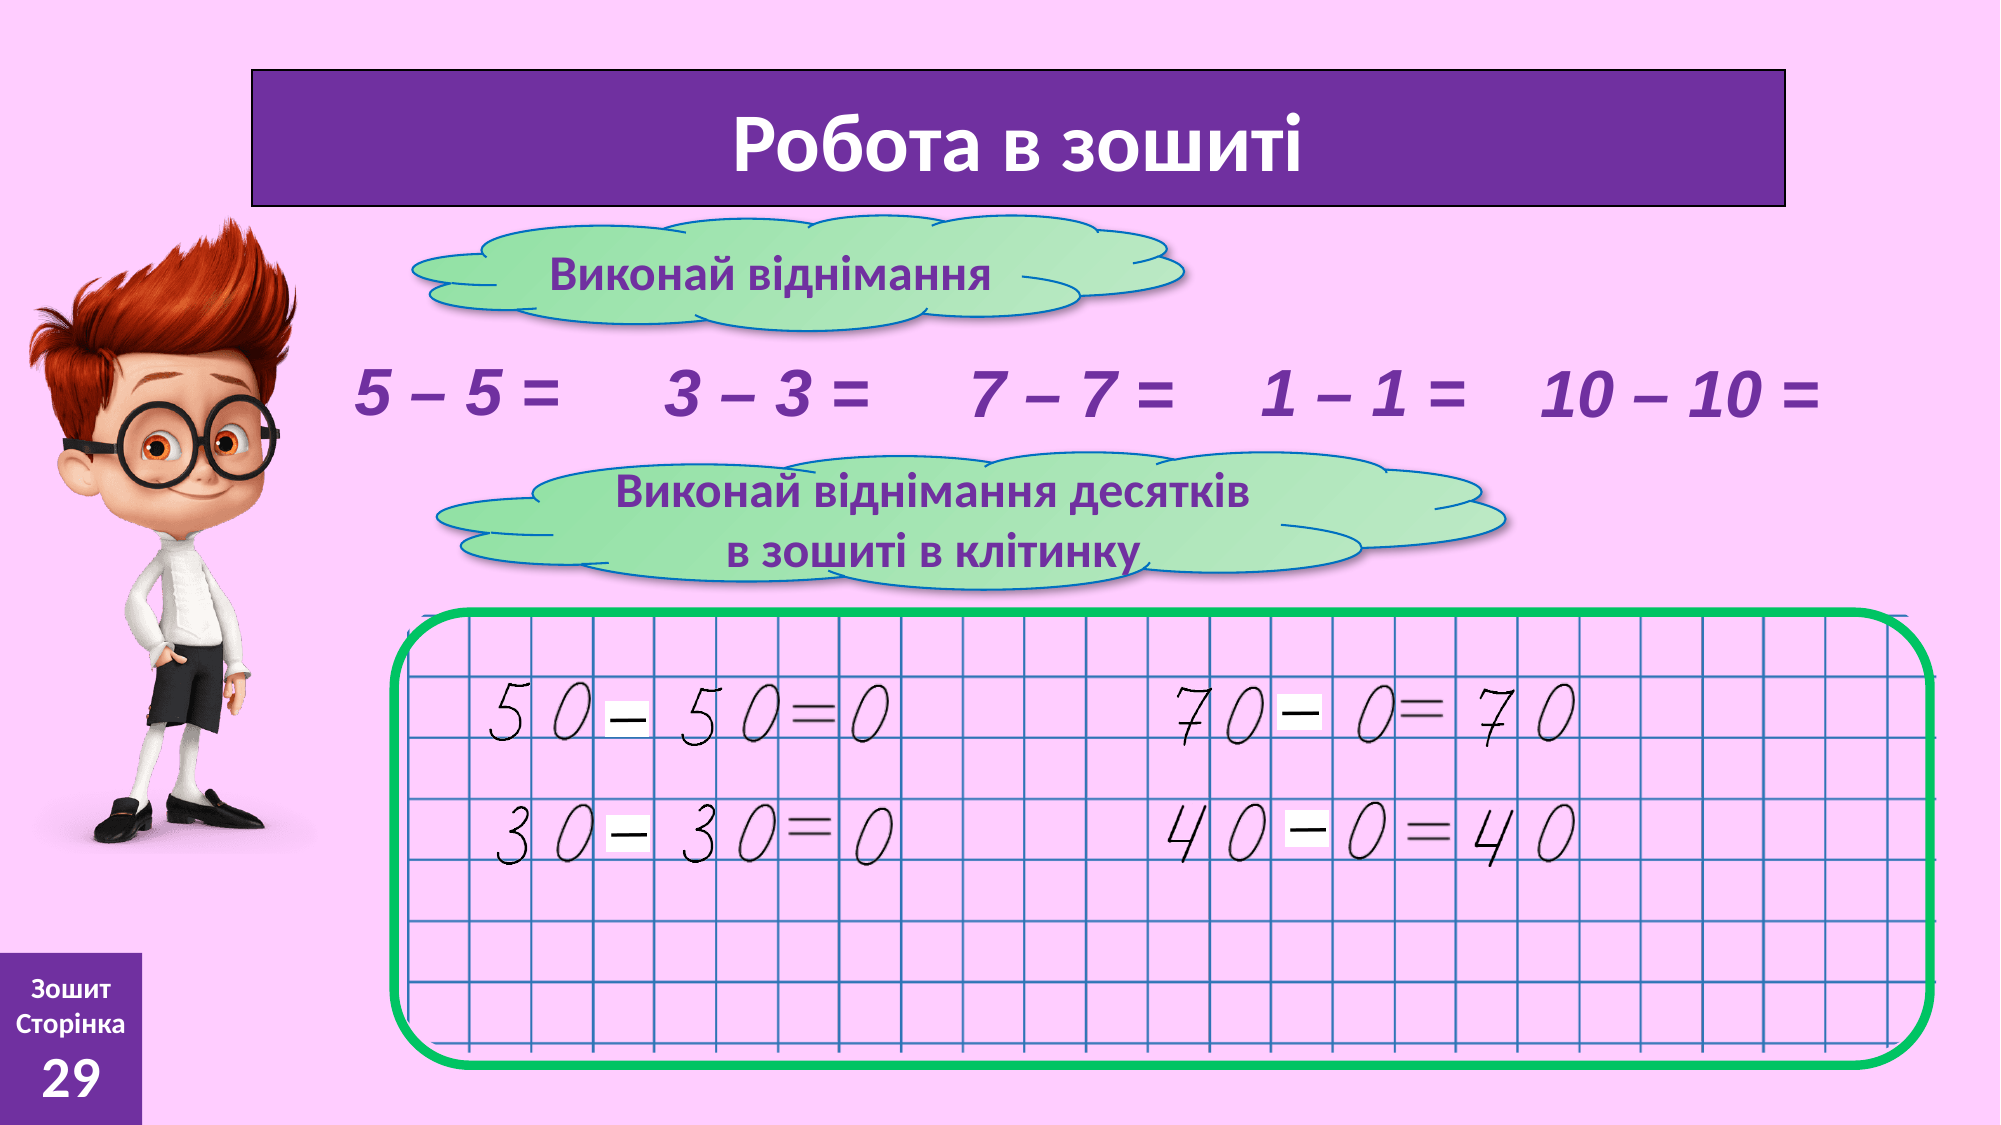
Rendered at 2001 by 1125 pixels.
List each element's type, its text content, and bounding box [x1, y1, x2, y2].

text_box 10 – 10 = [1568, 343, 1848, 438]
picture [393, 599, 1937, 1053]
text_box Виконай віднімання [411, 214, 1186, 333]
text_box Зошит Сторінка 29 [0, 952, 143, 1125]
text_box [426, 1053, 1898, 1067]
text_box 7 – 7 = [954, 343, 1277, 439]
text_box 5 – 5 = [339, 341, 662, 437]
text_box Робота в зошиті [251, 69, 1786, 207]
text_box 3 – 3 = [649, 342, 972, 438]
picture [29, 215, 319, 854]
text_box 1 – 1 = [1245, 342, 1568, 438]
text_box Виконай віднімання десятків в зошиті в клітинку [435, 451, 1507, 591]
